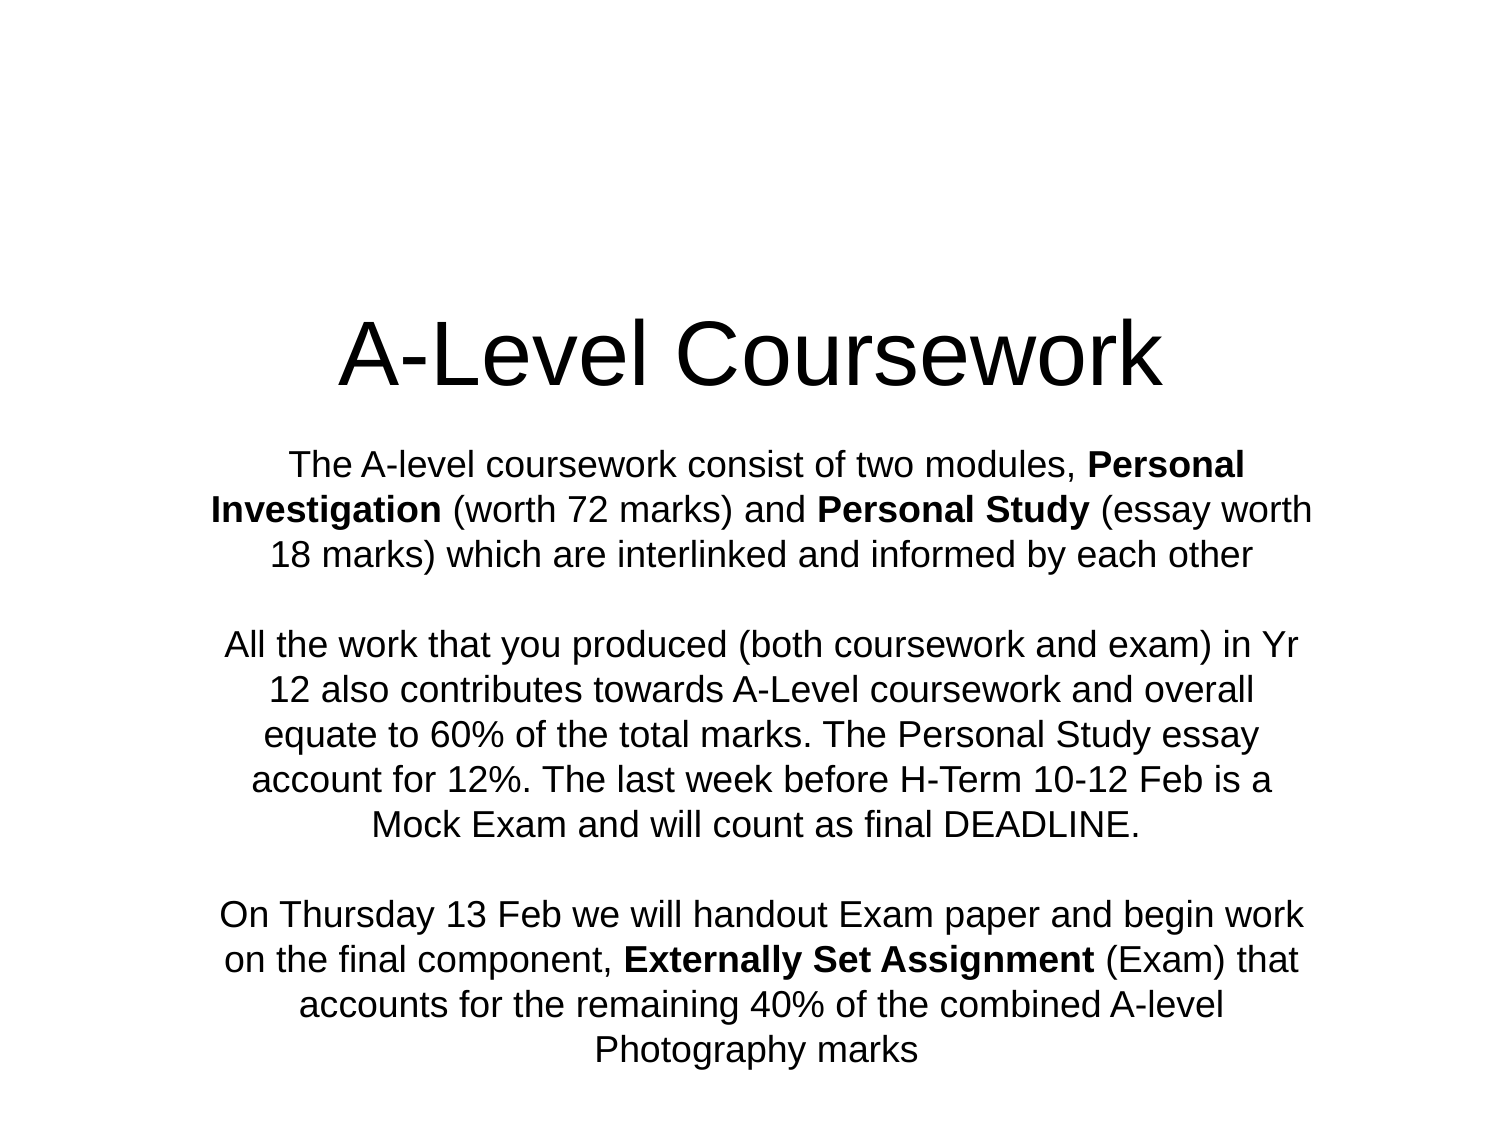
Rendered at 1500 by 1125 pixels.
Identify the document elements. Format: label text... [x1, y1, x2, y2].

title A-Level Coursework [76, 255, 1427, 443]
text_box The A-level coursework consist of two modules, Personal Investigation (worth 72 marks) and Personal Study (essay worth 18 marks) which are interlinked and informed by each other All the work that you produced (both coursework and exam) in Yr 12 also contributes towards A-Level coursework and overall equate to 60% of the total marks. The Personal Study essay account for 12%. The last week before H-Term 10-12 Feb is a Mock Exam and will count as final DEADLINE. On Thursday 13 Feb we will handout Exam paper and begin work on the final component, Externally Set Assignment (Exam) that accounts for the remaining 40% of the combined A-level Photography marks [194, 432, 1329, 1123]
